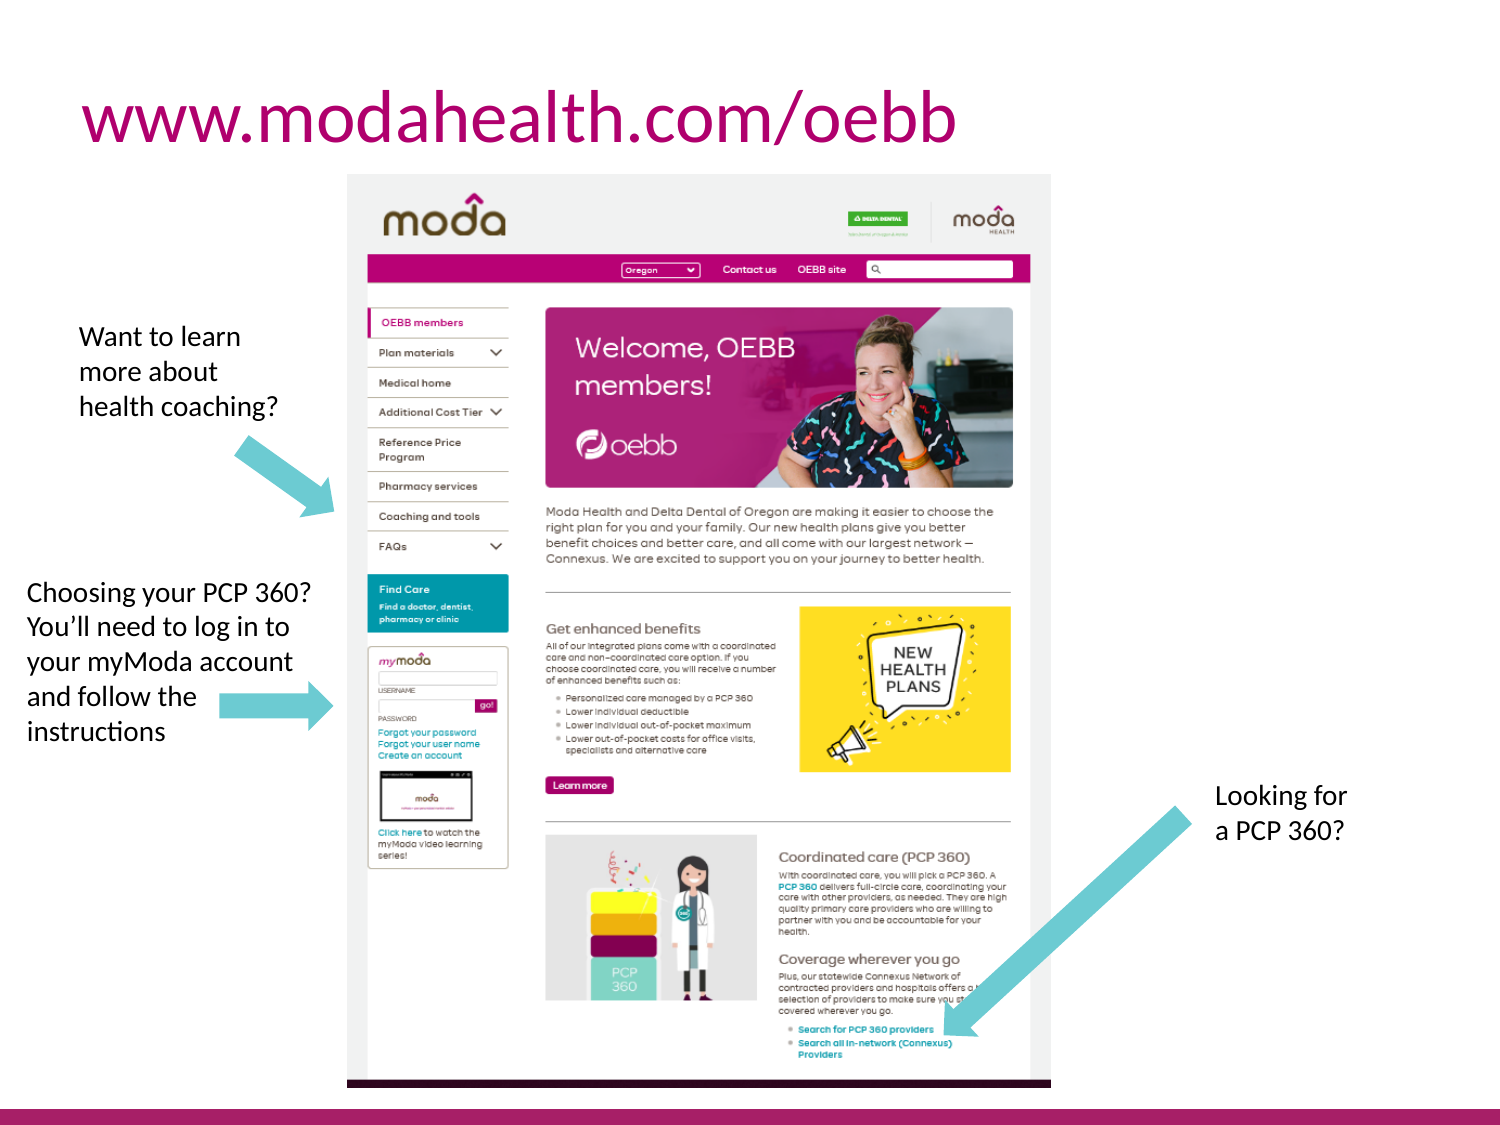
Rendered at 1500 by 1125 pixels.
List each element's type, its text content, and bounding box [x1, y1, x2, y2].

picture [0, 1109, 1500, 1125]
text_box [217, 679, 336, 733]
text_box [232, 433, 337, 520]
text_box Want to learn more about health coaching? [64, 309, 334, 430]
list www.modahealth.com/oebb [66, 60, 1425, 175]
text_box Looking for a PCP 360? [1200, 769, 1385, 854]
text_box [1054, 803, 1195, 954]
text_box Choosing your PCP 360? You’ll need to log in to your myModa account and follow the instructions [12, 565, 341, 755]
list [346, 174, 1051, 1088]
